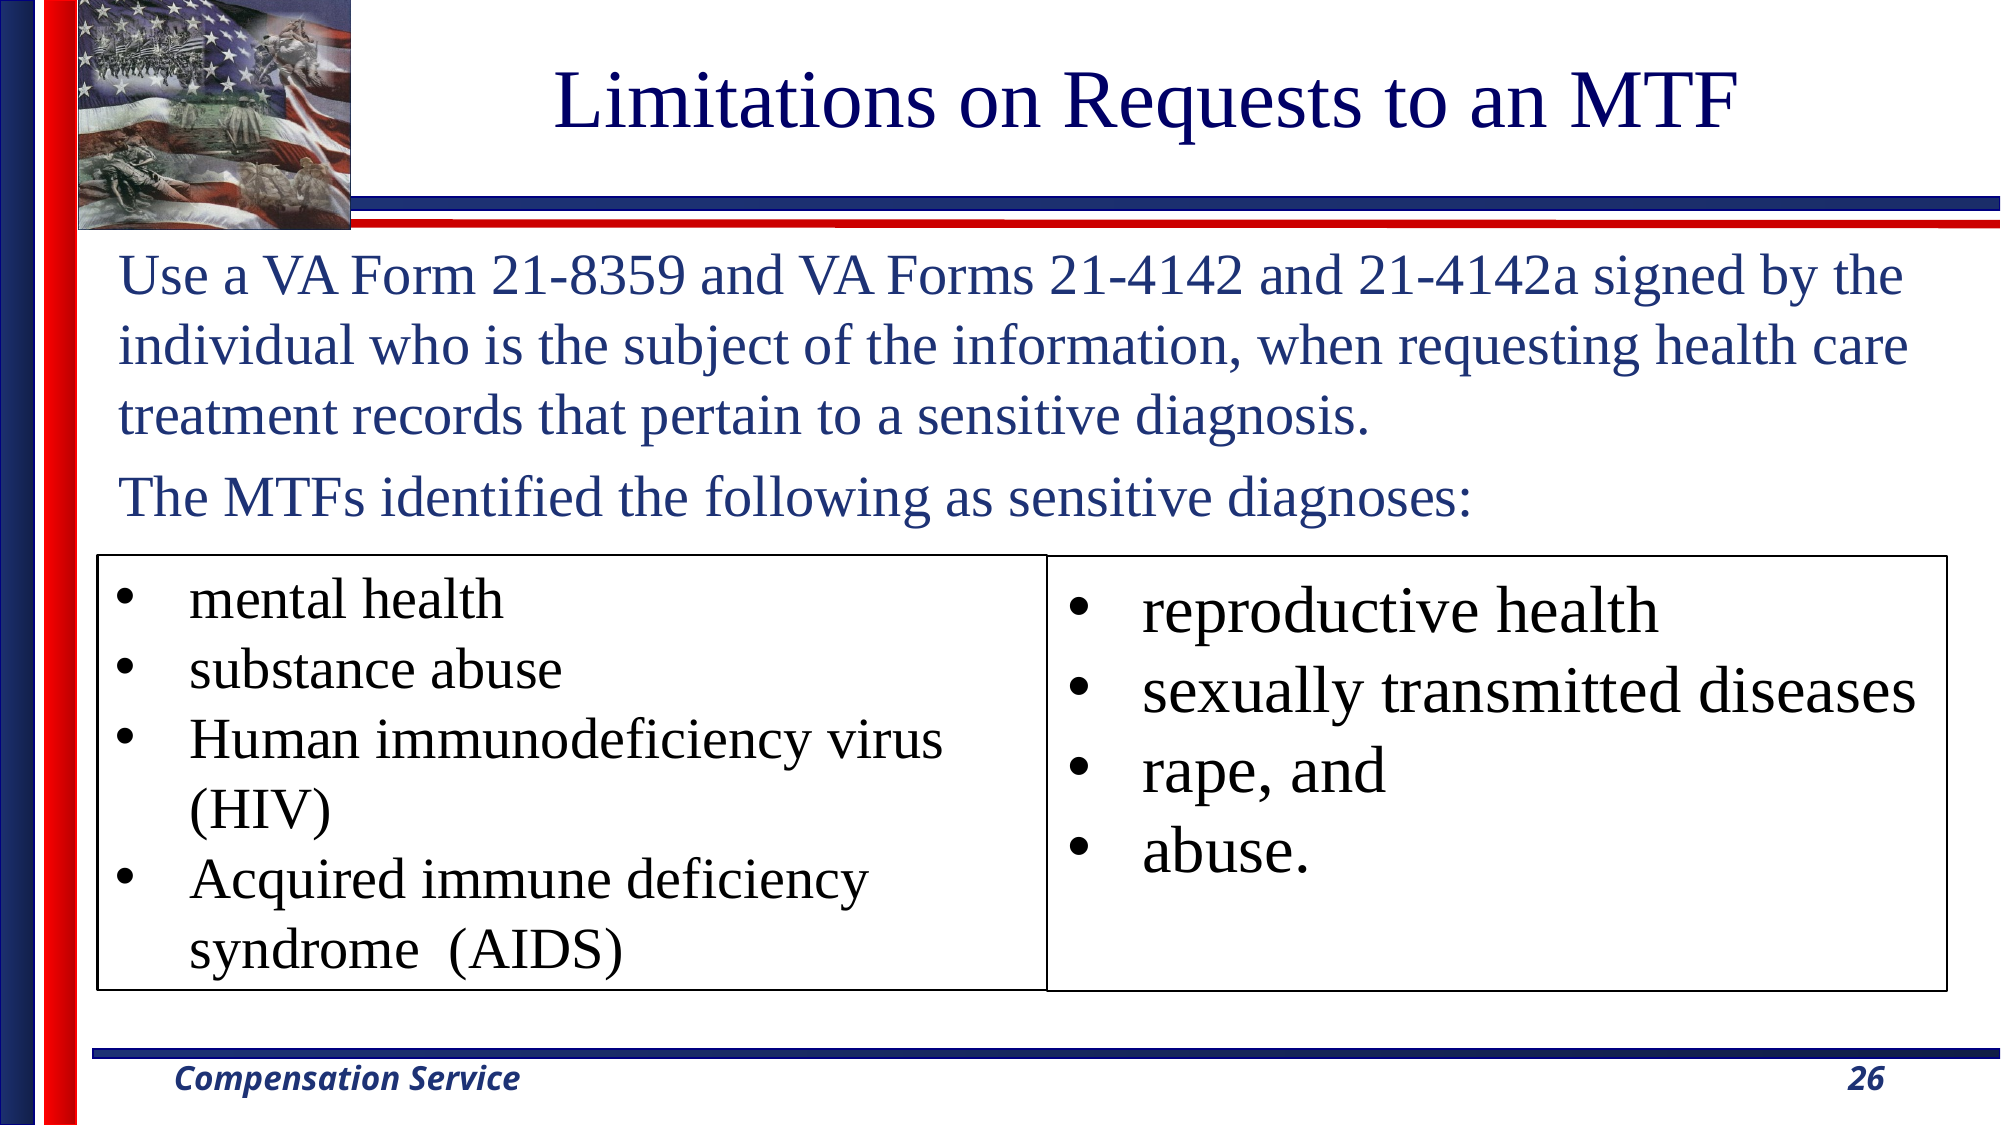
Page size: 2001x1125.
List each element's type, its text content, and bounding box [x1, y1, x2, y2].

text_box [97, 552, 1948, 993]
title Limitations on Requests to an MTF [350, 0, 1946, 190]
slide_number 26 [1733, 1042, 2000, 1118]
list Use a VA Form 21-8359 and VA Forms 21-4142 and 21-4142a signed by the individual who is the subject of the information, when requesting health care treatment records that pertain to a sensitive diagnosis. The MTFs identified the following as sensitive diagnoses: [103, 228, 1943, 550]
picture [78, 0, 351, 230]
